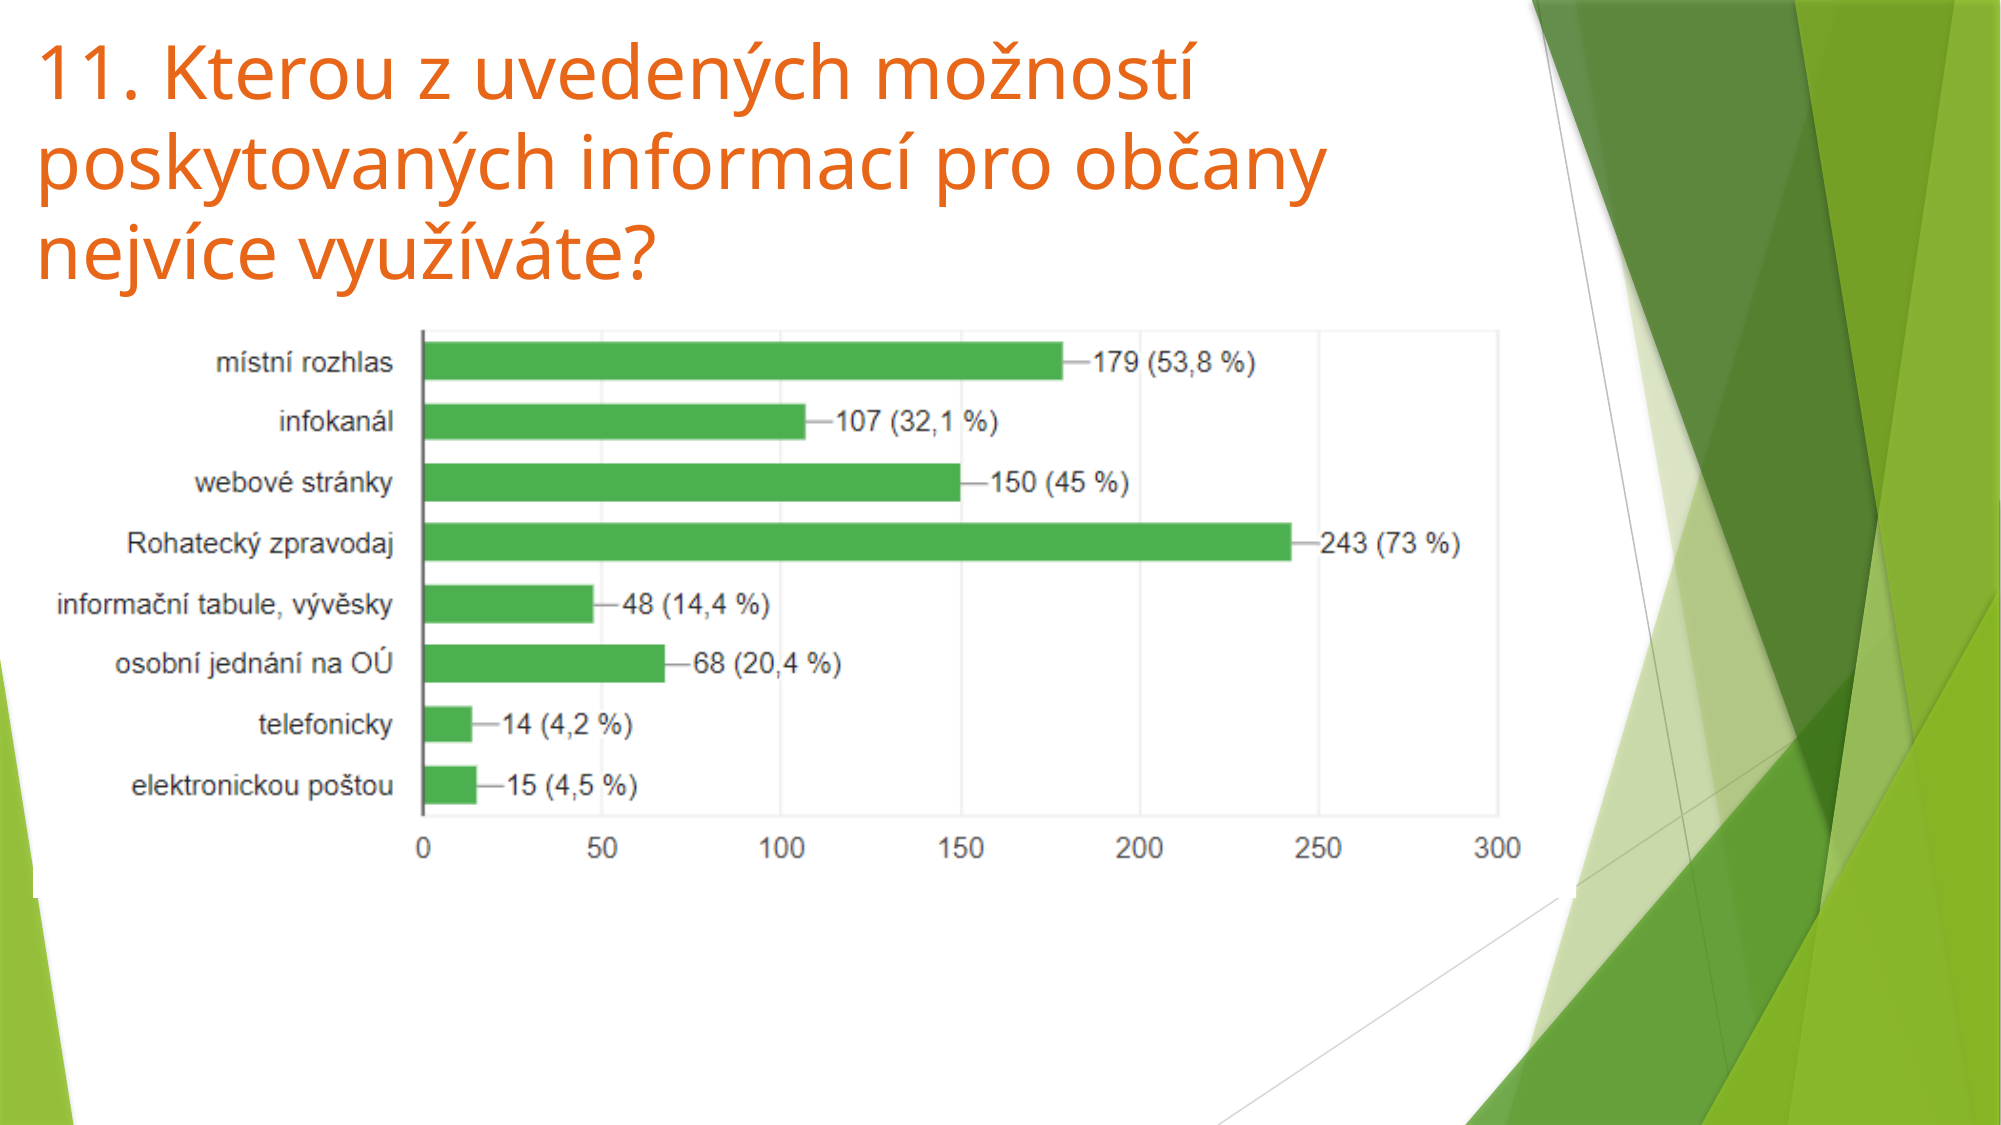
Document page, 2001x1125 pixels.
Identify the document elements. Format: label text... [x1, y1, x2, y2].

title 11. Kterou z uvedených možností poskytovaných informací pro občany nejvíce využíváte? [20, 17, 1432, 234]
picture [32, 310, 1577, 899]
